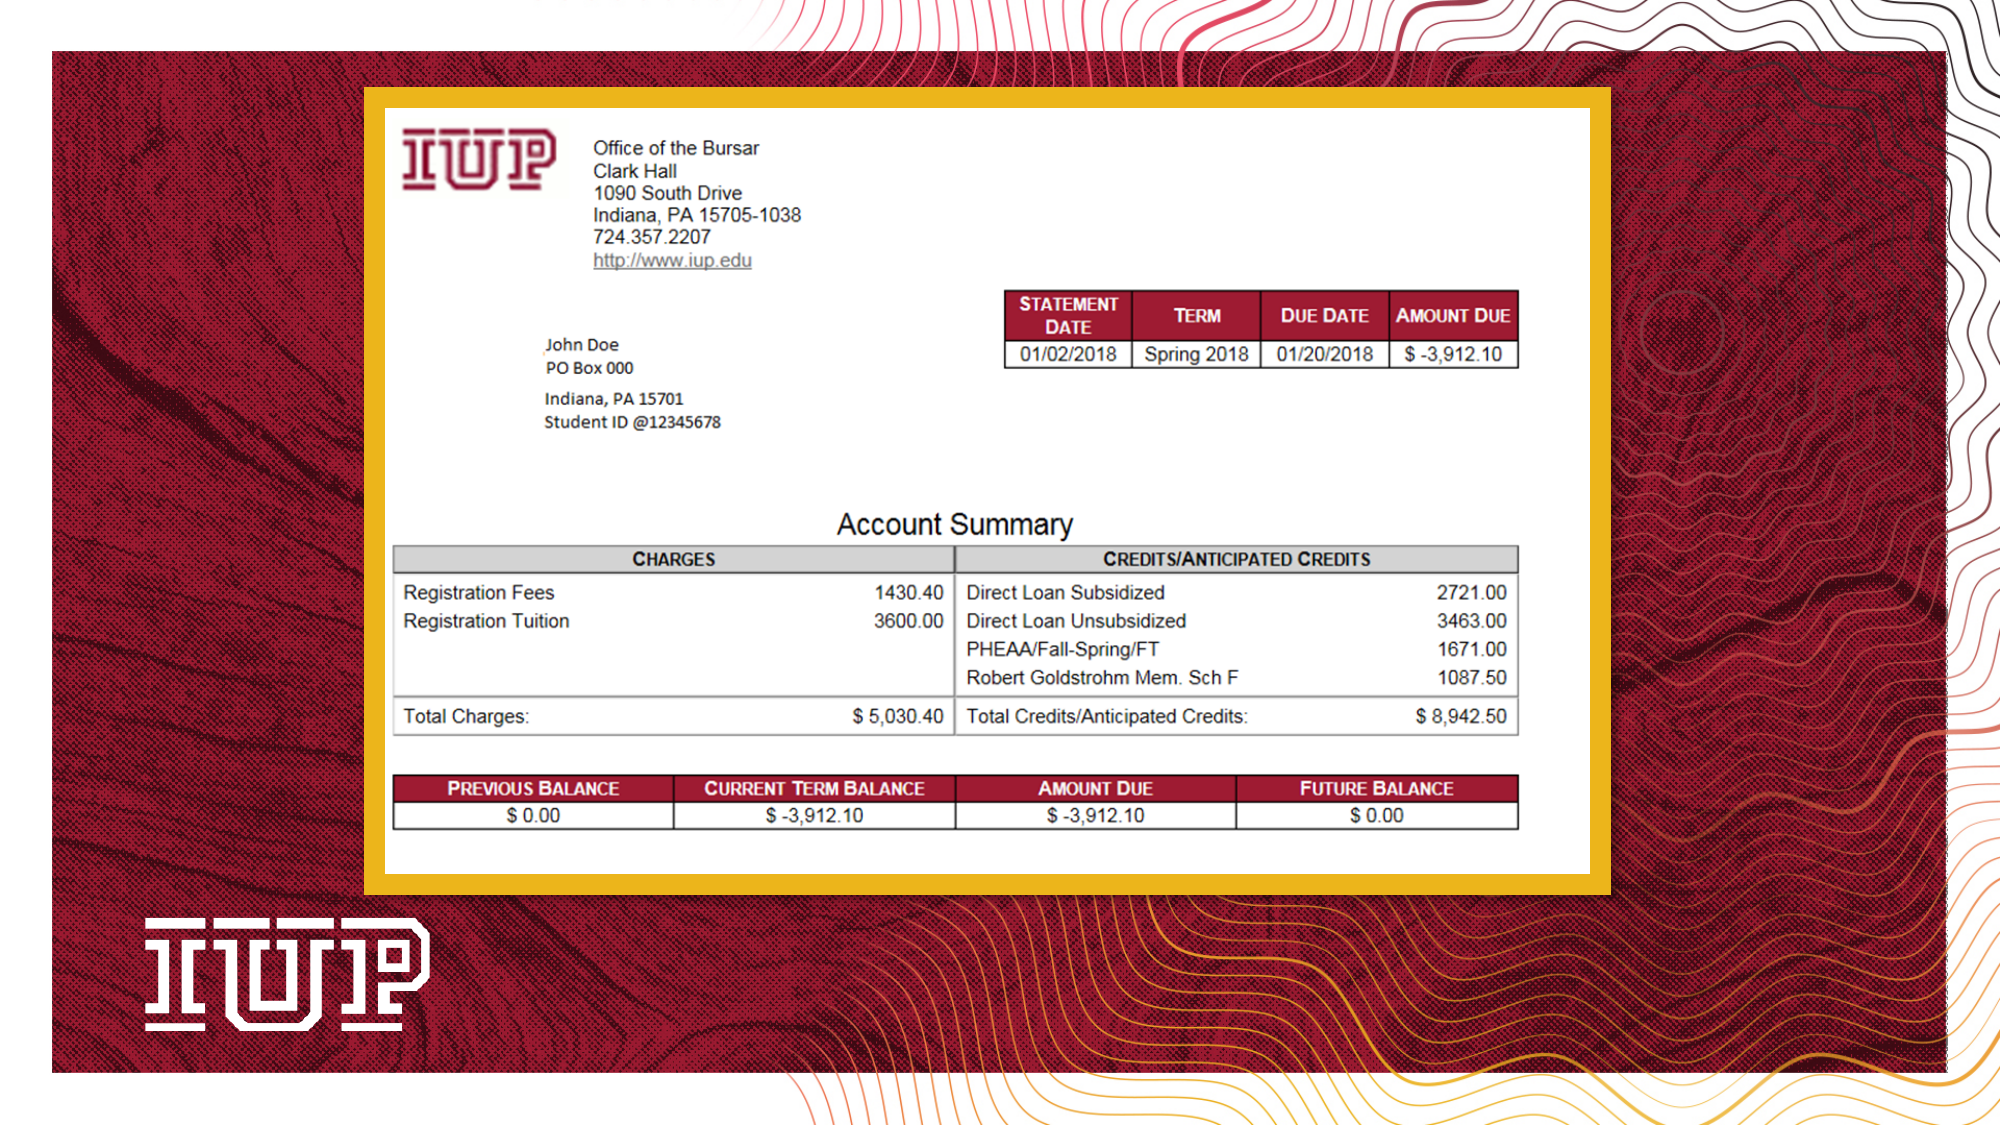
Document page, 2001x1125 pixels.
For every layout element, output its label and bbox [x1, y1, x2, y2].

picture [0, 0, 2000, 1125]
text_box [97, 292, 1854, 918]
